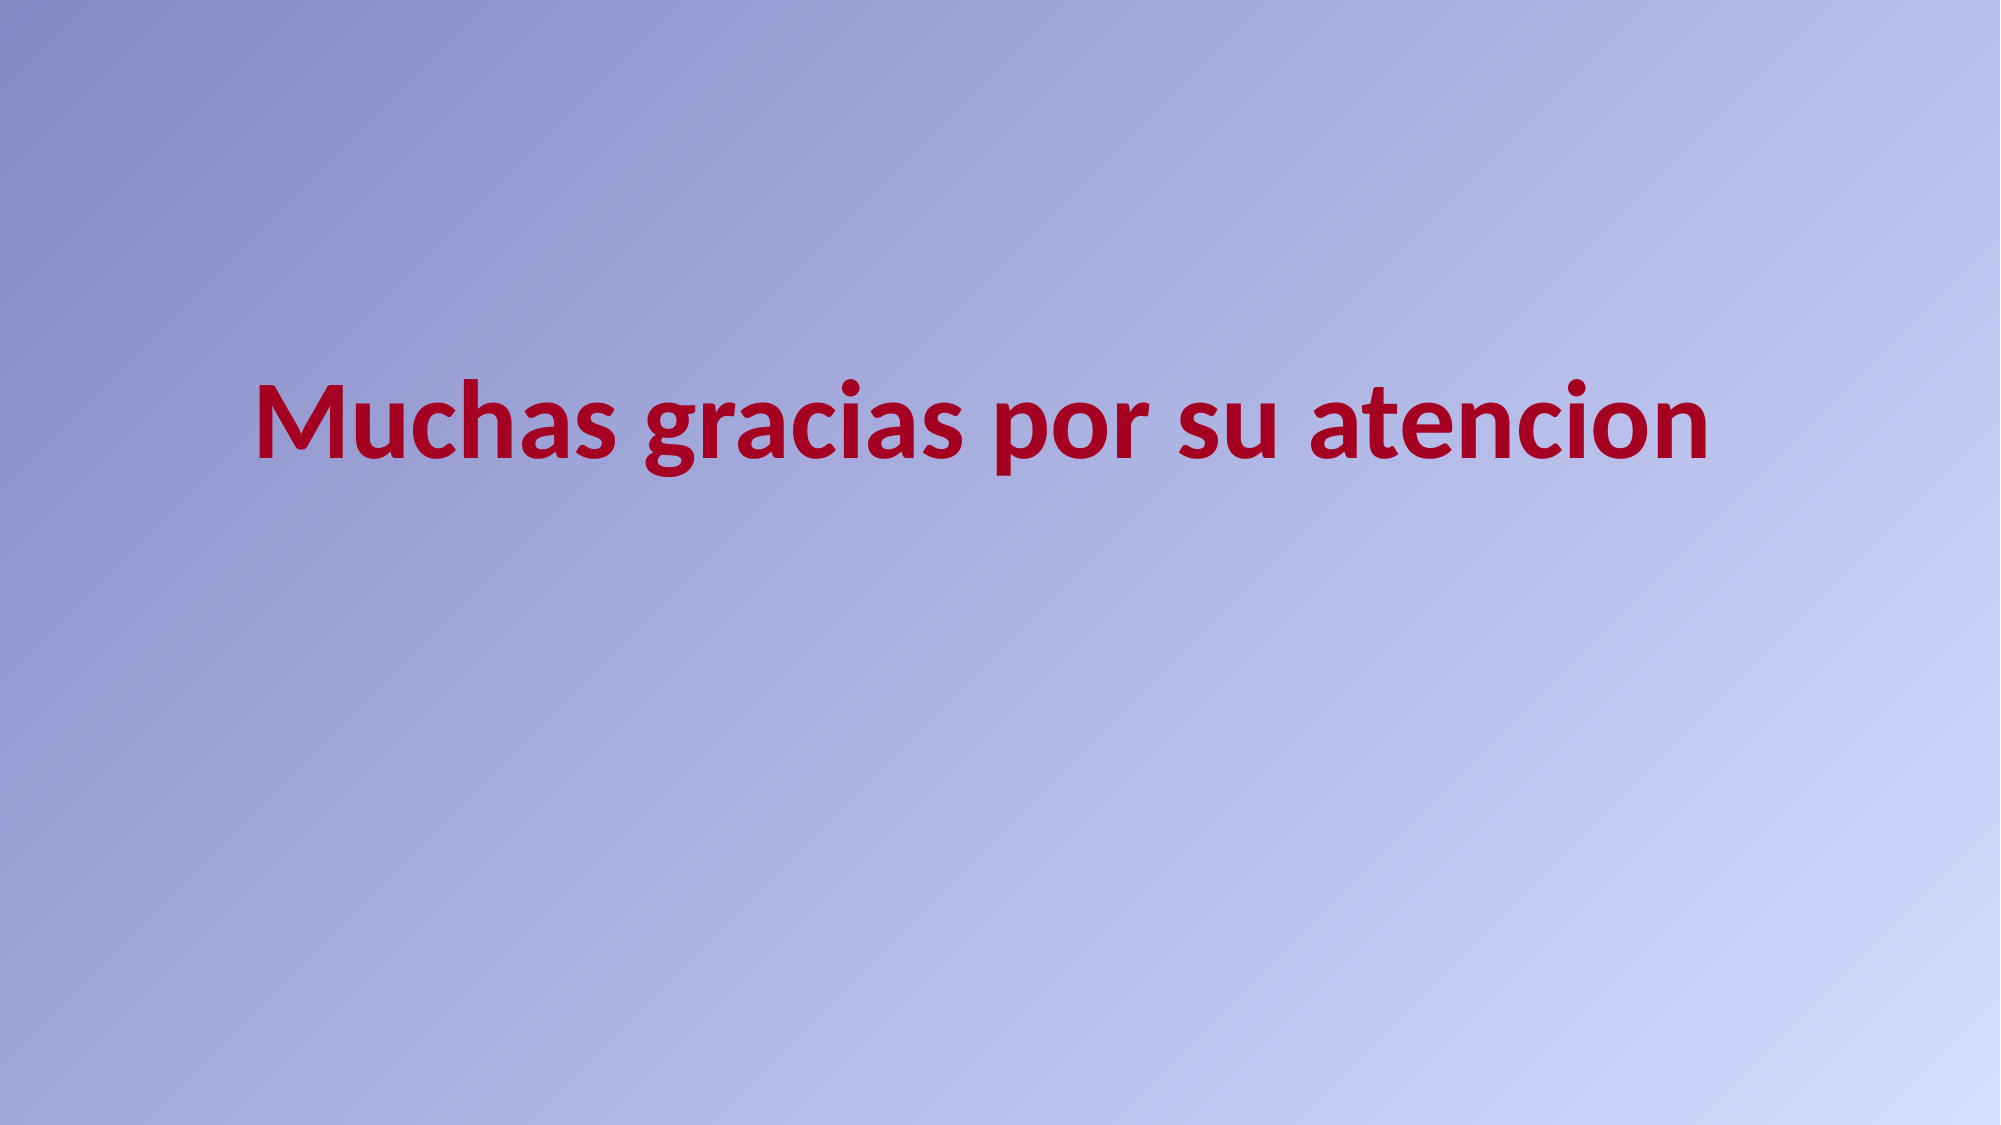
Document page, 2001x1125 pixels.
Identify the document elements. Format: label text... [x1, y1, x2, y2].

text_box Muchas gracias por su atencion [230, 338, 1736, 489]
